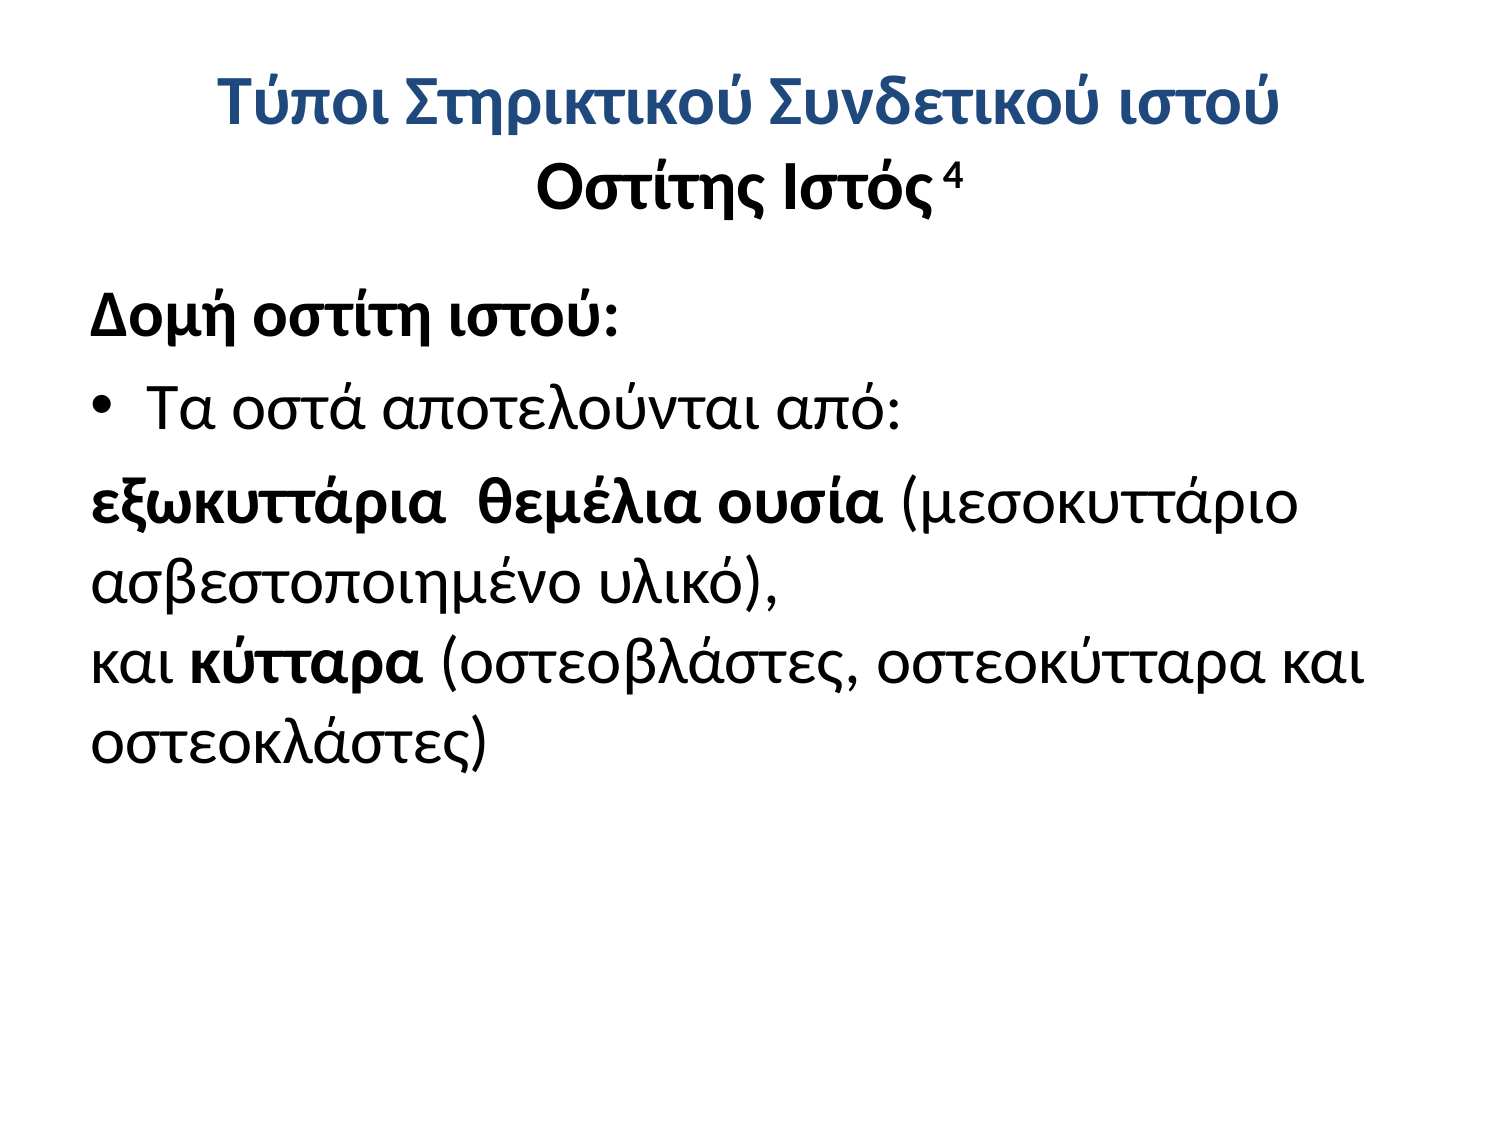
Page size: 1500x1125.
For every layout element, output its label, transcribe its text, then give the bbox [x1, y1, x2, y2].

title Τύποι Στηρικτικού Συνδετικού ιστού Οστίτης Ιστός 4 [75, 45, 1425, 233]
list Δομή οστίτη ιστού: Τα οστά αποτελούνται από: εξωκυττάρια θεμέλια ουσία (μεσοκυττάριο ασβεστοποιημένο υλικό), και κύτταρα (οστεοβλάστες, οστεοκύτταρα και οστεοκλάστες) [75, 262, 1425, 1005]
